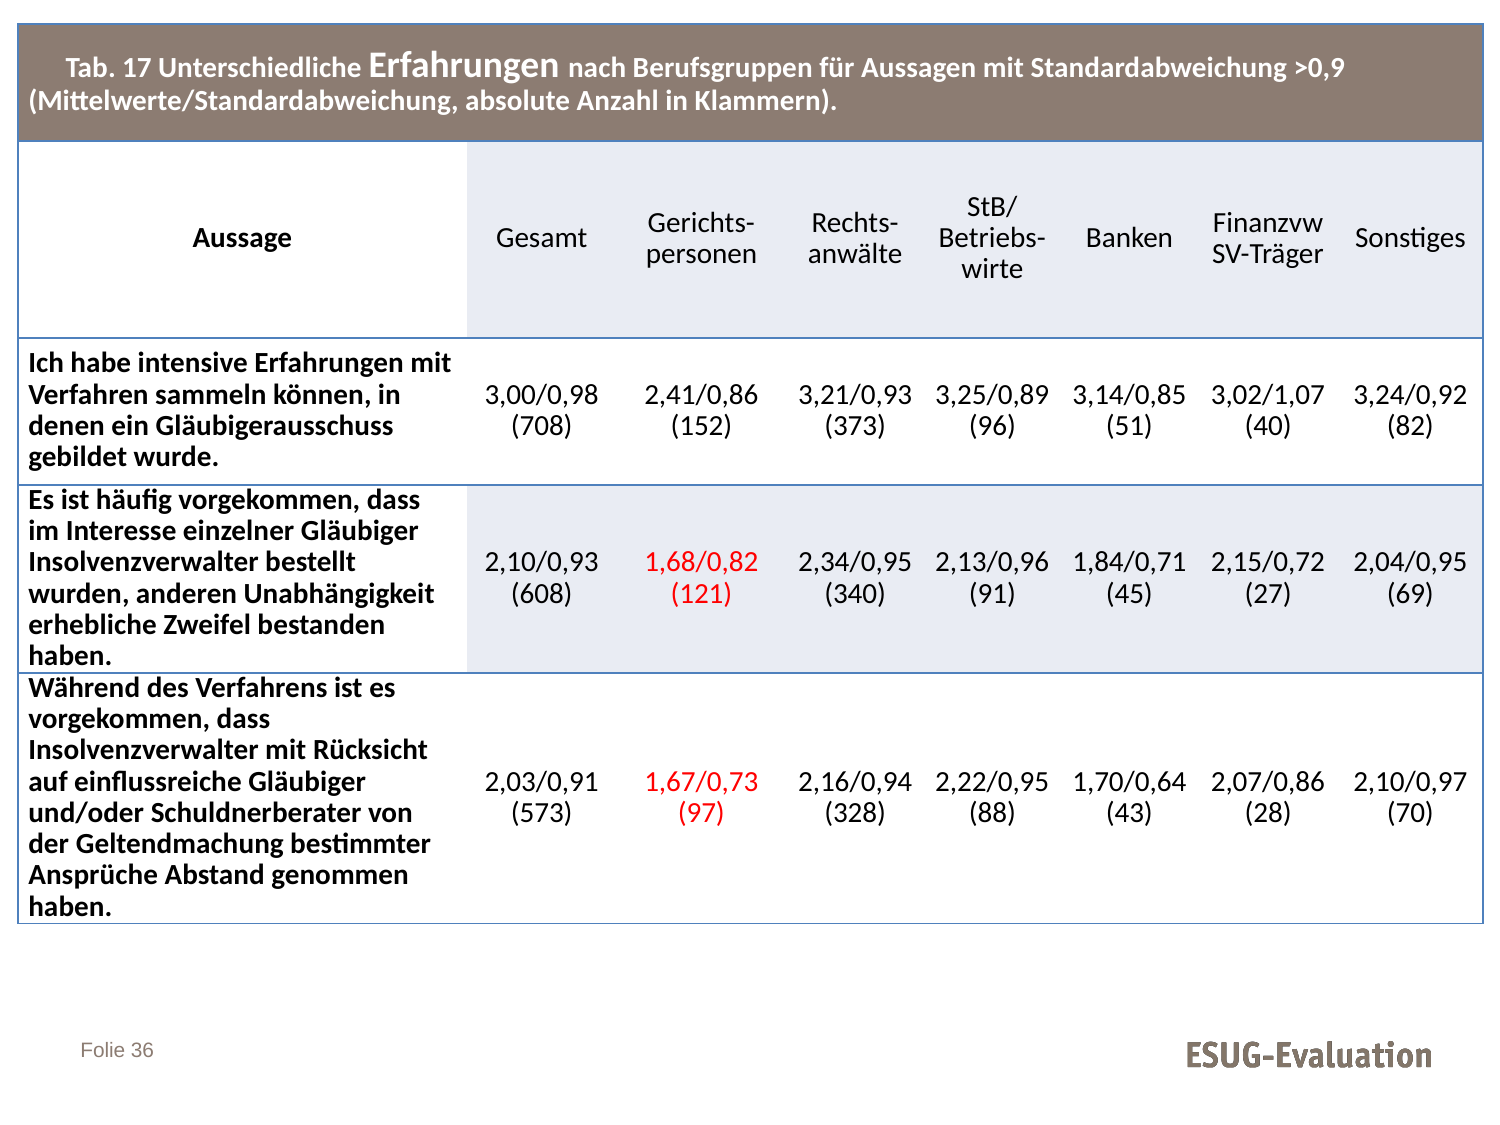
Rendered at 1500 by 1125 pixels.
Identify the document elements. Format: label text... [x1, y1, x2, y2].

table_cell Während des Verfahrens ist es vorgekommen, dass Insolvenzverwalter mit Rücksicht auf einflussreiche Gläubiger und/oder Schuldnerberater von der Geltendmachung bestimmter Ansprüche Abstand genommen haben. [19, 674, 467, 923]
table_cell Aussage [19, 142, 467, 337]
table_cell 1,68/0,82 (121) [617, 486, 786, 672]
table_cell Rechts-anwälte [786, 142, 924, 337]
table_header Tab. 17 Unterschiedliche Erfahrungen nach Berufsgruppen für Aussagen mit Standardabweichung >0,9 (Mittelwerte/Standardabweichung, absolute Anzahl in Klammern). [19, 25, 1482, 140]
table_cell Gesamt [467, 142, 617, 337]
table_cell 2,13/0,96 (91) [924, 486, 1061, 672]
table_cell Sonstiges [1338, 142, 1482, 337]
table_cell 2,16/0,94 (328) [786, 674, 924, 923]
table_cell 2,03/0,91 (573) [467, 674, 617, 923]
table_cell 3,14/0,85 (51) [1061, 339, 1198, 484]
table_cell 3,02/1,07 (40) [1198, 339, 1338, 484]
table_cell 3,25/0,89 (96) [924, 339, 1061, 484]
table_cell 1,70/0,64 (43) [1061, 674, 1198, 923]
table_cell 3,00/0,98 (708) [467, 339, 617, 484]
table_cell Ich habe intensive Erfahrungen mit Verfahren sammeln können, in denen ein Gläubigerausschuss gebildet wurde. [19, 339, 467, 484]
table_cell 2,04/0,95 (69) [1338, 486, 1482, 672]
slide_number Folie 36 [65, 1028, 439, 1083]
table_cell 2,22/0,95 (88) [924, 674, 1061, 923]
table_cell 3,24/0,92 (82) [1338, 339, 1482, 484]
table_cell Es ist häufig vorgekommen, dass im Interesse einzelner Gläubiger Insolvenzverwalter bestellt wurden, anderen Unabhängigkeit erhebliche Zweifel bestanden haben. [19, 486, 467, 672]
table_cell 1,84/0,71 (45) [1061, 486, 1198, 672]
table_cell 3,21/0,93 (373) [786, 339, 924, 484]
table_cell Banken [1061, 142, 1198, 337]
table_cell 2,34/0,95 (340) [786, 486, 924, 672]
table_cell 2,41/0,86 (152) [617, 339, 786, 484]
table_cell 1,67/0,73 (97) [617, 674, 786, 923]
table_cell 2,10/0,97 (70) [1338, 674, 1482, 923]
table_cell FinanzvwSV-Träger [1198, 142, 1338, 337]
table_cell 2,10/0,93 (608) [467, 486, 617, 672]
table_cell Gerichts-personen [617, 142, 786, 337]
table_cell StB/ Betriebs-wirte [924, 142, 1061, 337]
table_cell 2,15/0,72 (27) [1198, 486, 1338, 672]
picture [1172, 1027, 1446, 1078]
table_cell 2,07/0,86 (28) [1198, 674, 1338, 923]
